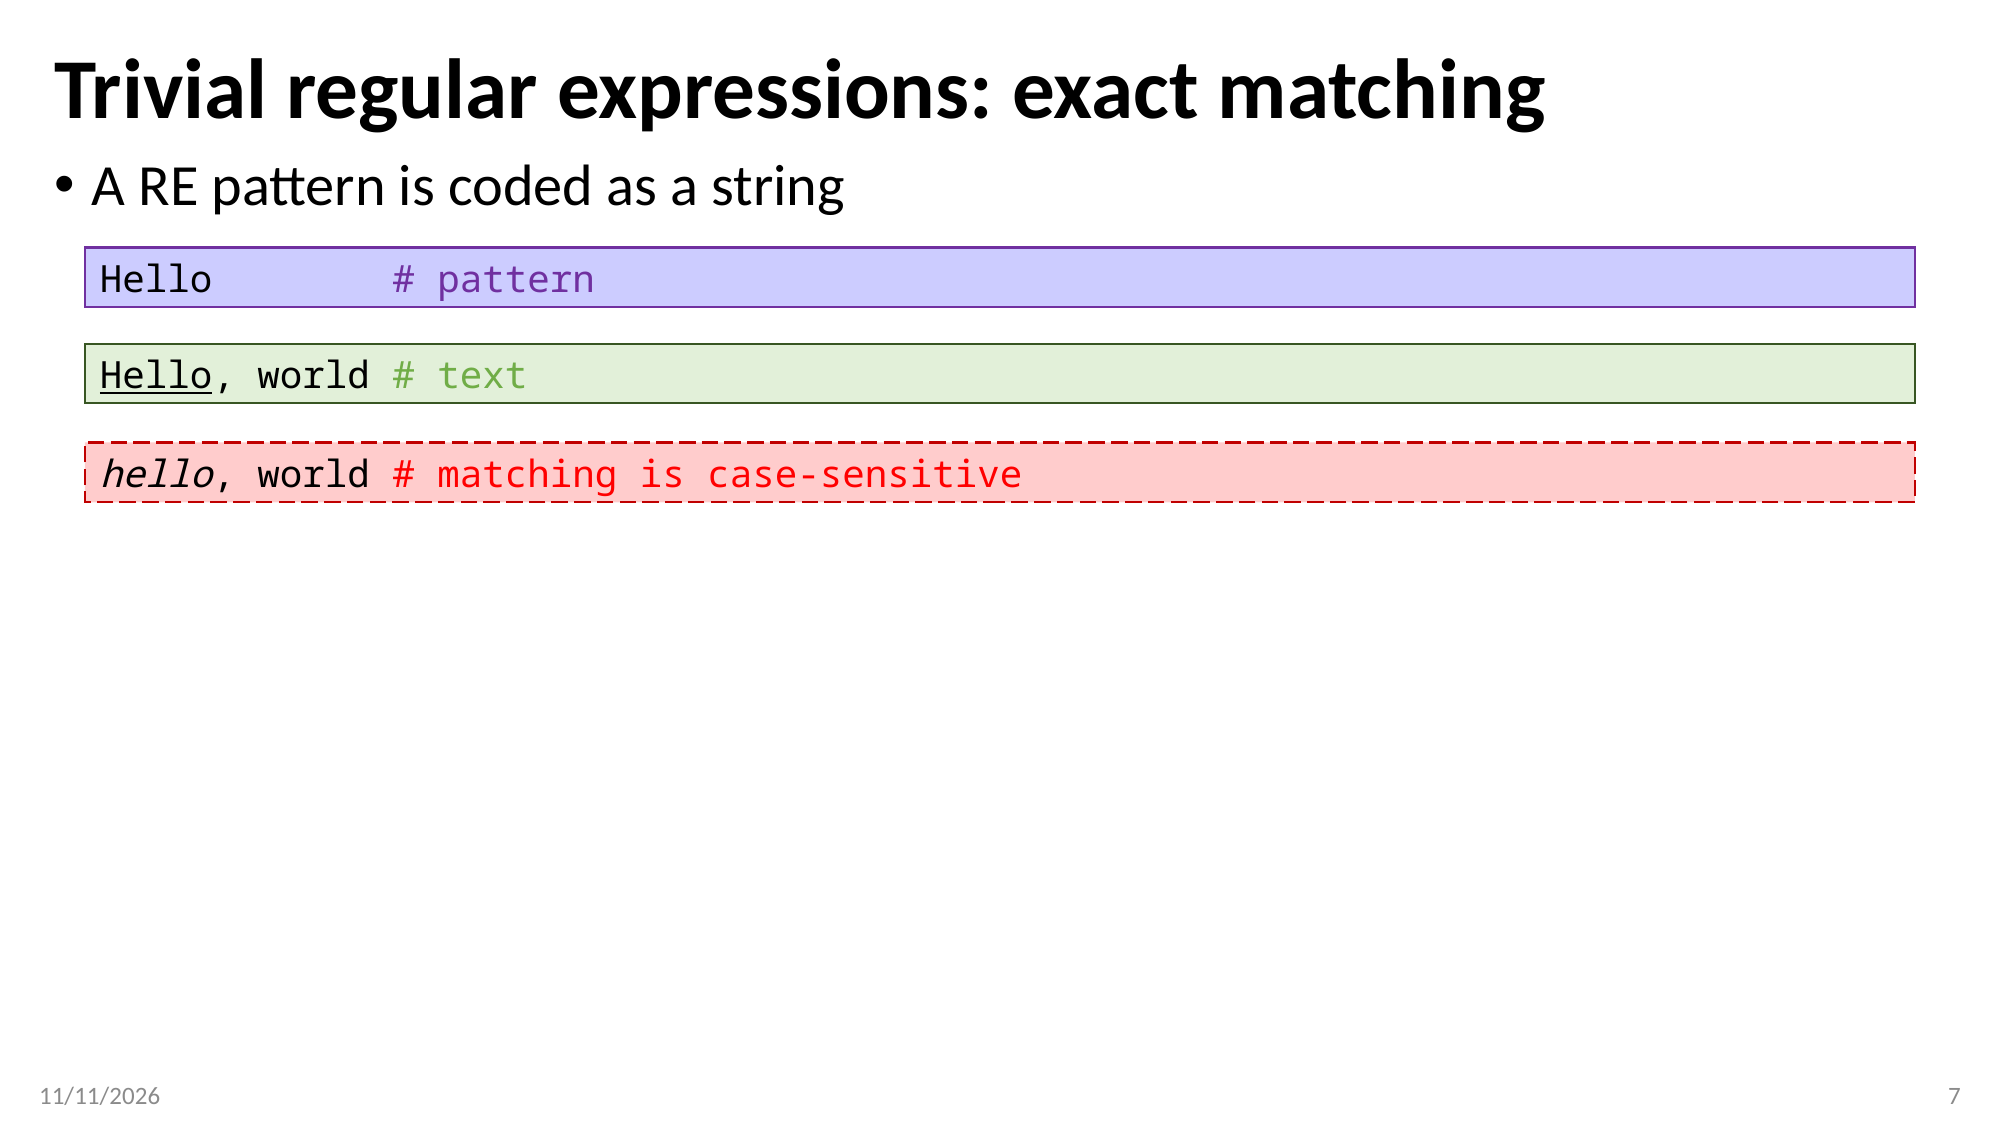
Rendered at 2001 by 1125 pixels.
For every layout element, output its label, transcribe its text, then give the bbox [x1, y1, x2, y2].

text_box Hello # pattern [84, 246, 1916, 308]
list A RE pattern is coded as a string [39, 147, 1961, 203]
title Trivial regular expressions: exact matching [39, 37, 1961, 145]
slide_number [39, 1064, 490, 1125]
slide_number 7 [1510, 1064, 1961, 1125]
text_box hello, world # matching is case-sensitive [84, 441, 1916, 503]
text_box Hello, world # text [84, 343, 1916, 404]
